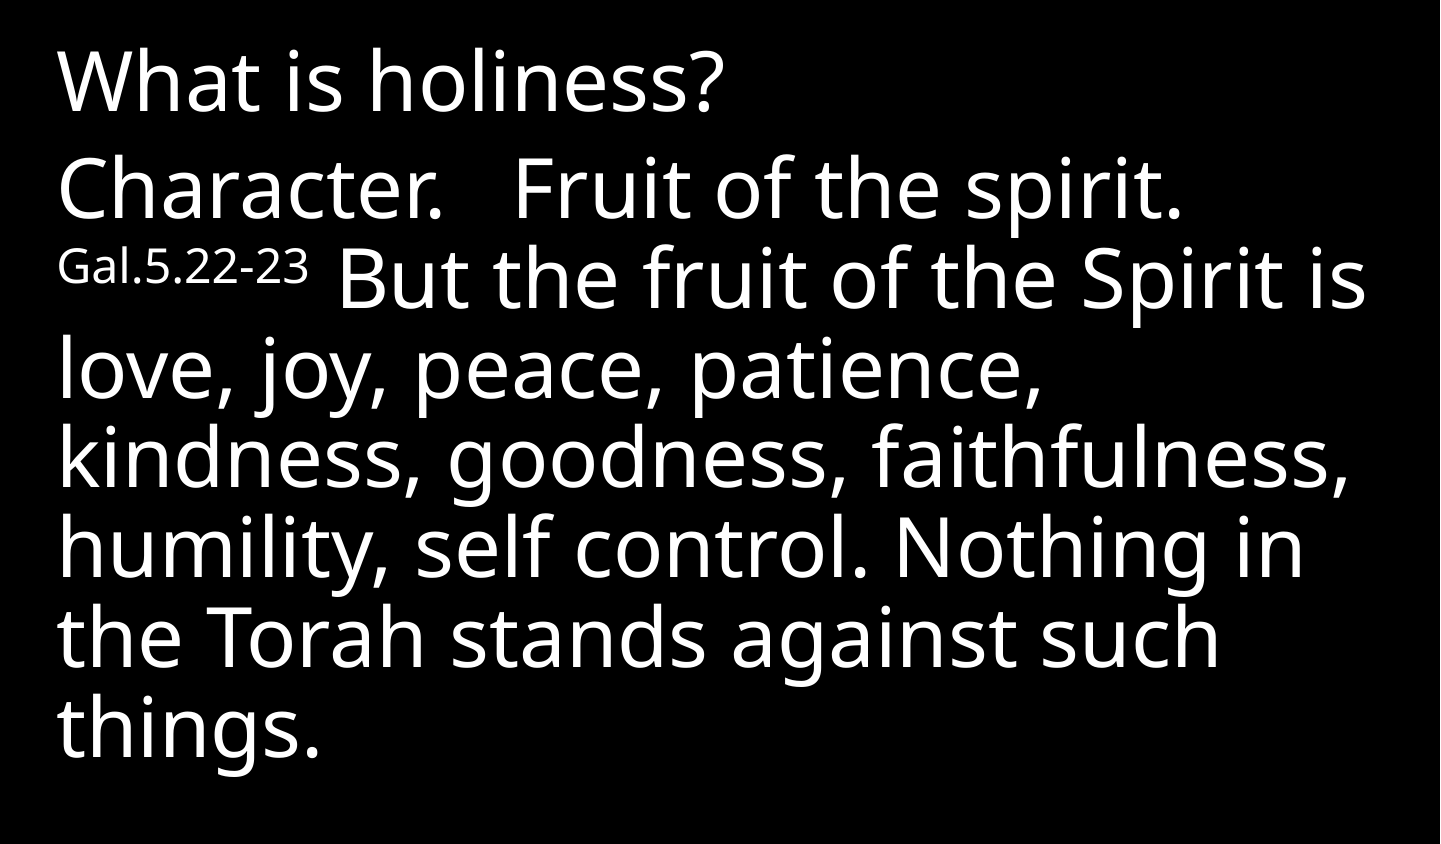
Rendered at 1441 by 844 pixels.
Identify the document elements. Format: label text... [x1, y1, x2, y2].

list What is holiness? Character. Fruit of the spirit. Gal.5.22-23 But the fruit of the Spirit is love, joy, peace, patience, kindness, goodness, faithfulness, humility, self control. Nothing in the Torah stands against such things. [45, 34, 1396, 844]
